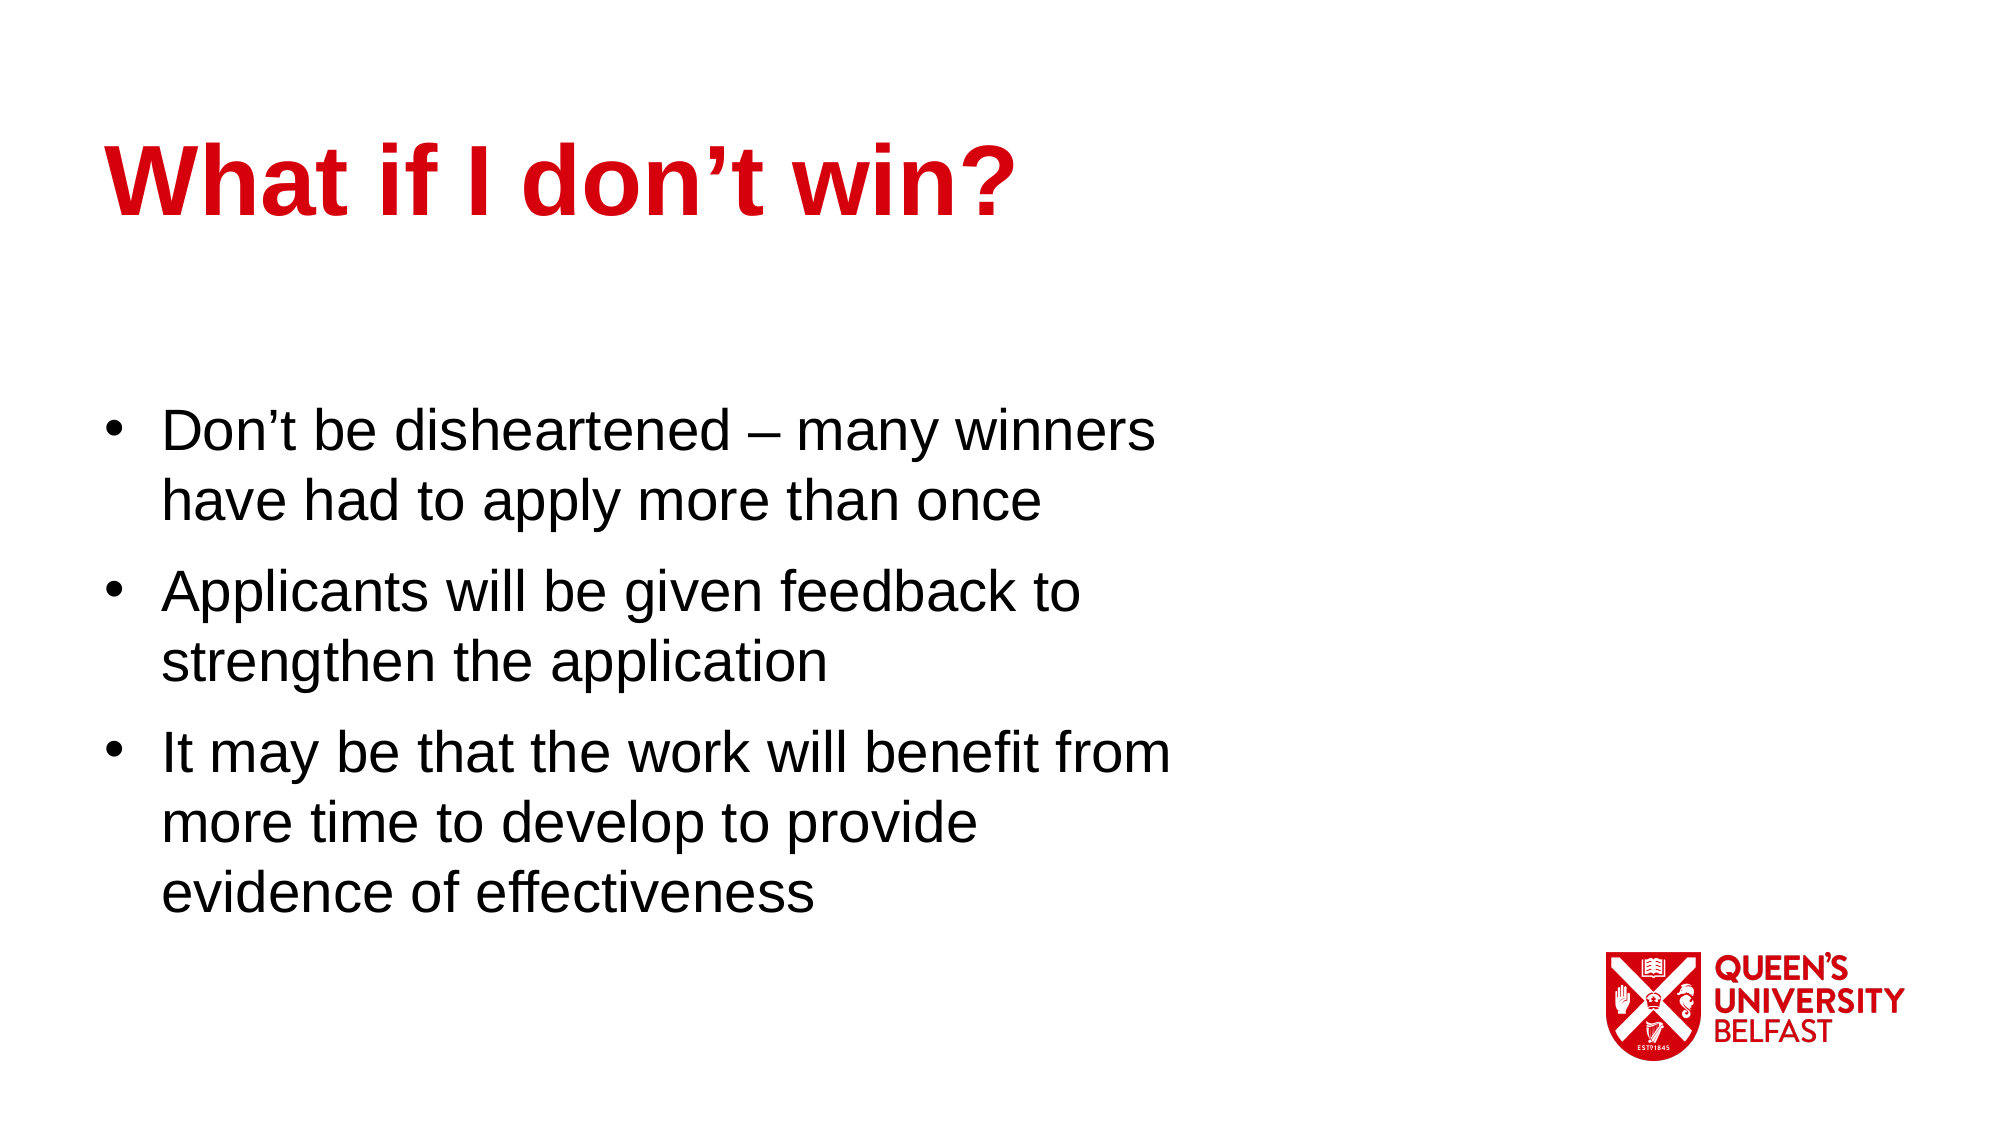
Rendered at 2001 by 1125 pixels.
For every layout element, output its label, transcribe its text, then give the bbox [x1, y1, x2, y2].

picture [1605, 948, 1906, 1065]
list Don’t be disheartened – many winners have had to apply more than once Applicants will be given feedback to strengthen the application It may be that the work will benefit from more time to develop to provide evidence of effectiveness [90, 384, 1214, 1065]
list What if I don’t win? [90, 121, 1214, 384]
